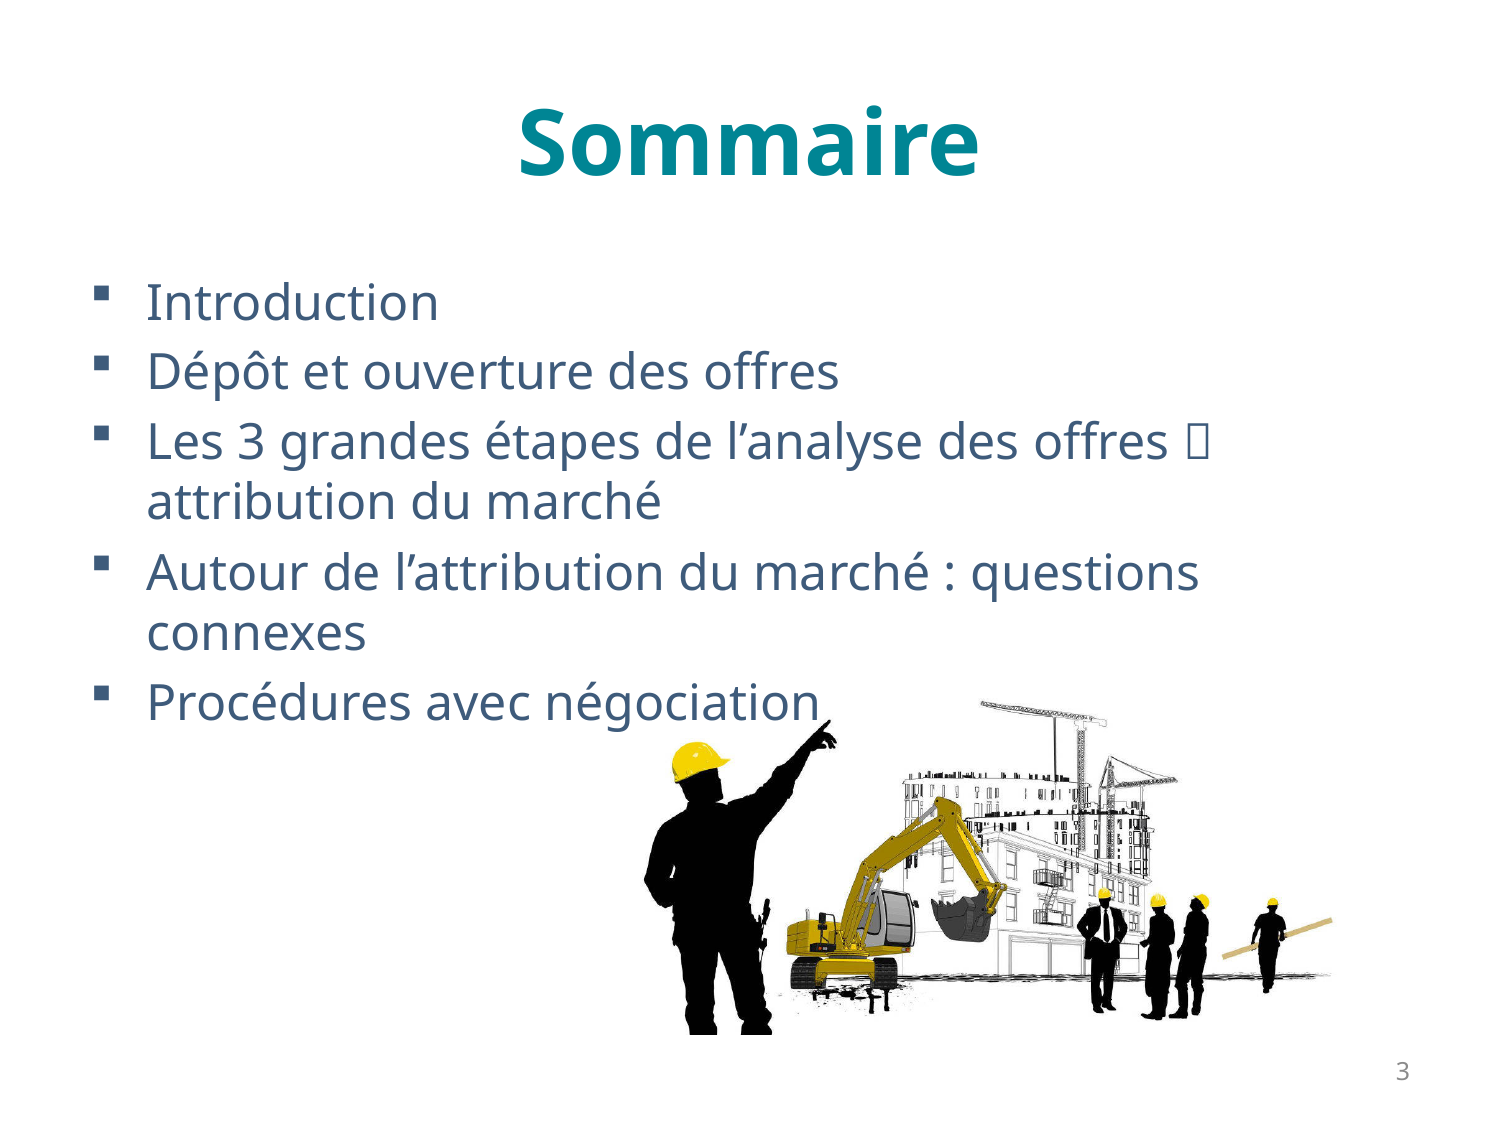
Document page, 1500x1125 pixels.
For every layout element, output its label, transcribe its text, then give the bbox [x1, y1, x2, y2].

picture [625, 668, 1371, 1036]
slide_number 3 [1074, 1042, 1425, 1103]
list Introduction Dépôt et ouverture des offres Les 3 grandes étapes de l’analyse des offres  attribution du marché Autour de l’attribution du marché : questions connexes Procédures avec négociation [75, 262, 1425, 1005]
title Sommaire [75, 45, 1425, 233]
